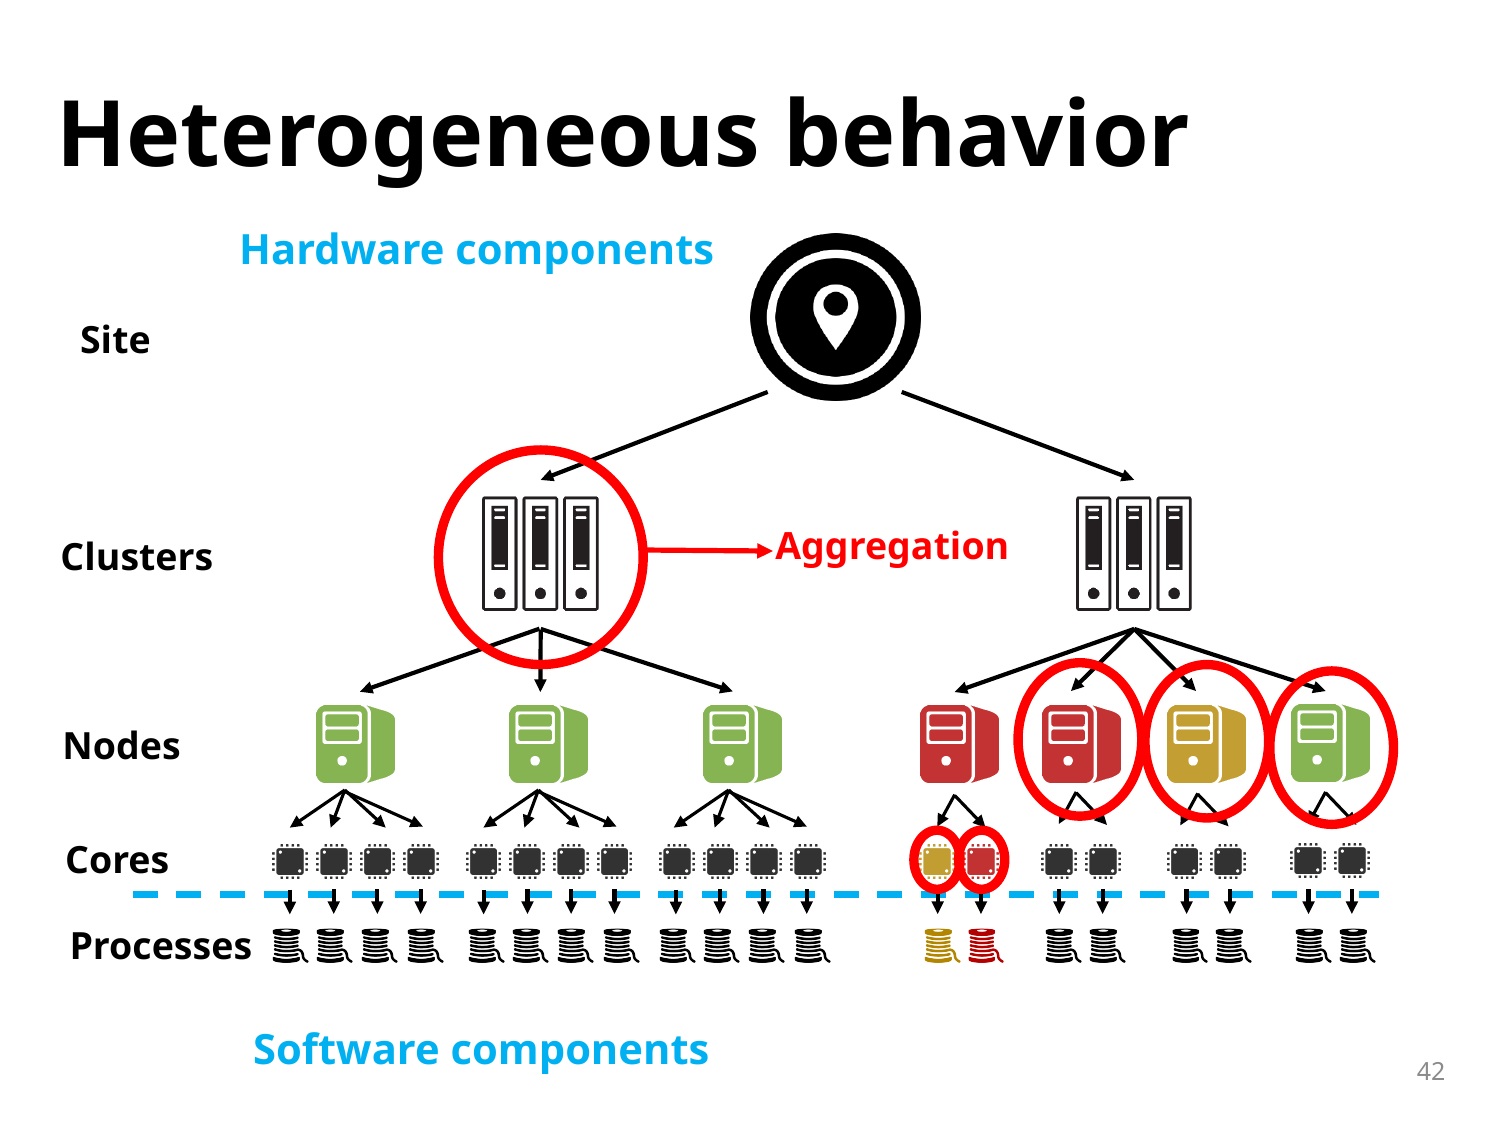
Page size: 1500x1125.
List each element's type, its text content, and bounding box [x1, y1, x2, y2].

picture [272, 844, 308, 879]
picture [1042, 705, 1121, 783]
picture [464, 479, 617, 628]
picture [703, 705, 782, 783]
picture [1334, 843, 1370, 878]
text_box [673, 789, 714, 828]
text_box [954, 629, 1135, 693]
picture [509, 844, 545, 879]
picture [1041, 844, 1077, 879]
picture [509, 705, 588, 783]
picture [746, 844, 782, 879]
picture [1210, 844, 1246, 879]
picture [1291, 704, 1370, 782]
picture [466, 844, 501, 879]
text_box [1196, 628, 1326, 691]
text_box [437, 484, 464, 628]
text_box [617, 483, 645, 628]
picture [463, 923, 644, 969]
text_box [1017, 693, 1143, 813]
picture [1290, 923, 1380, 968]
picture [920, 705, 999, 783]
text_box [538, 791, 617, 827]
picture [1040, 923, 1130, 969]
text_box Clusters [45, 525, 229, 586]
text_box Software components [238, 1015, 725, 1081]
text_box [714, 789, 728, 828]
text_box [728, 791, 807, 827]
text_box Hardware components [224, 215, 730, 281]
picture [790, 844, 826, 879]
text_box Site [65, 309, 166, 369]
text_box [912, 829, 959, 891]
picture [654, 923, 835, 969]
text_box [1268, 669, 1395, 820]
text_box [1143, 691, 1270, 814]
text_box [1325, 792, 1357, 825]
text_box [1135, 628, 1196, 691]
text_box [1180, 793, 1198, 826]
picture [1085, 844, 1121, 879]
picture [750, 233, 921, 401]
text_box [359, 628, 540, 692]
text_box [469, 448, 540, 479]
text_box Aggregation [760, 514, 1025, 575]
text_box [289, 789, 330, 828]
picture [316, 844, 352, 879]
text_box Cores [50, 828, 185, 889]
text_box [524, 789, 538, 828]
slide_number 42 [1059, 1042, 1461, 1103]
picture [597, 844, 632, 879]
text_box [1058, 791, 1077, 824]
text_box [1076, 792, 1108, 825]
text_box Processes [54, 914, 268, 974]
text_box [330, 789, 344, 828]
title Heterogeneous behavior [41, 59, 1461, 215]
picture [919, 923, 1008, 969]
picture [1290, 843, 1326, 878]
picture [1058, 479, 1211, 629]
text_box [1308, 791, 1326, 824]
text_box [901, 391, 1135, 480]
picture [1167, 705, 1246, 783]
picture [267, 923, 448, 969]
text_box [957, 829, 1006, 891]
picture [919, 844, 955, 879]
picture [703, 844, 738, 879]
picture [316, 705, 395, 783]
picture [963, 844, 999, 879]
picture [1167, 923, 1256, 969]
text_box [1197, 794, 1229, 827]
picture [553, 844, 589, 879]
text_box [344, 791, 423, 827]
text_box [540, 391, 768, 480]
picture [659, 844, 695, 879]
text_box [954, 795, 986, 828]
picture [1167, 844, 1202, 879]
picture [359, 844, 395, 879]
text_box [540, 628, 733, 692]
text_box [937, 794, 955, 827]
picture [403, 844, 439, 879]
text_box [483, 789, 524, 828]
text_box Nodes [47, 714, 196, 775]
